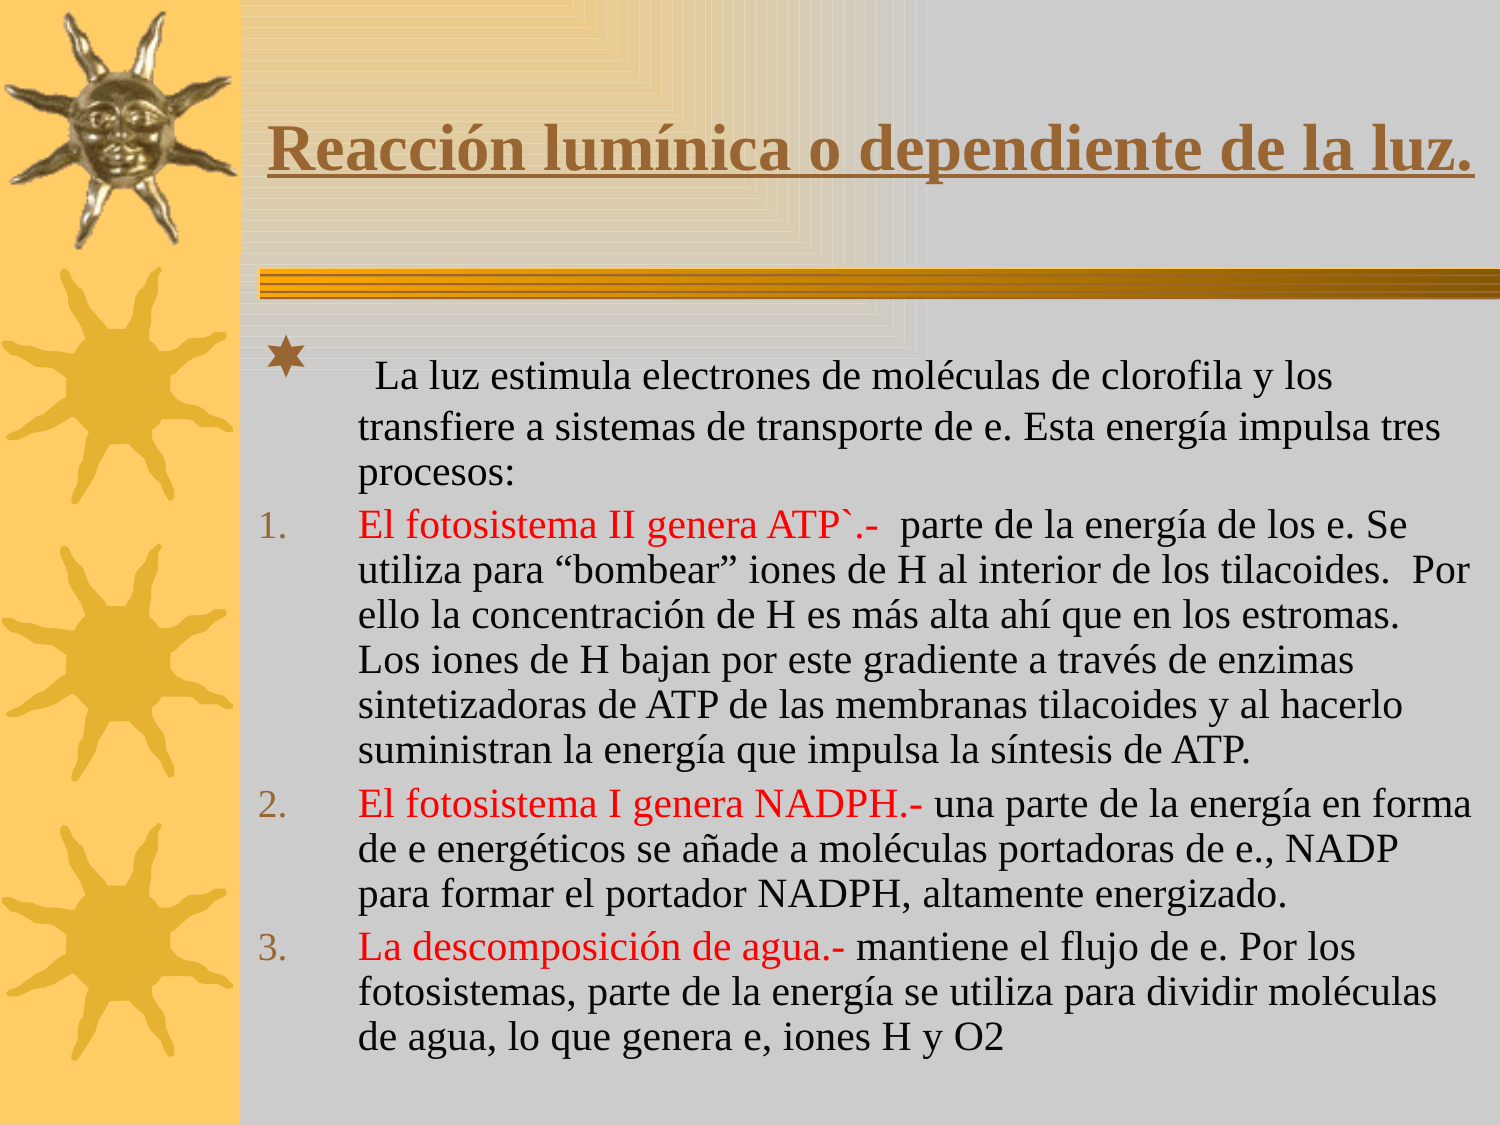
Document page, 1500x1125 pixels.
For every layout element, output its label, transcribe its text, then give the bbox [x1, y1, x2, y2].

picture [1, 8, 242, 254]
title Reacción lumínica o dependiente de la luz. [250, 49, 1492, 238]
list La luz estimula electrones de moléculas de clorofila y los transfiere a sistemas de transporte de e. Esta energía impulsa tres procesos: El fotosistema II genera ATP`.- parte de la energía de los e. Se utiliza para “bombear” iones de H al interior de los tilacoides. Por ello la concentración de H es más alta ahí que en los estromas. Los iones de H bajan por este gradiente a través de enzimas sintetizadoras de ATP de las membranas tilacoides y al hacerlo suministran la energía que impulsa la síntesis de ATP. El fotosistema I genera NADPH.- una parte de la energía en forma de e energéticos se añade a moléculas portadoras de e., NADP para formar el portador NADPH, altamente energizado. La descomposición de agua.- mantiene el flujo de e. Por los fotosistemas, parte de la energía se utiliza para dividir moléculas de agua, lo que genera e, iones H y O2 [242, 324, 1494, 1125]
